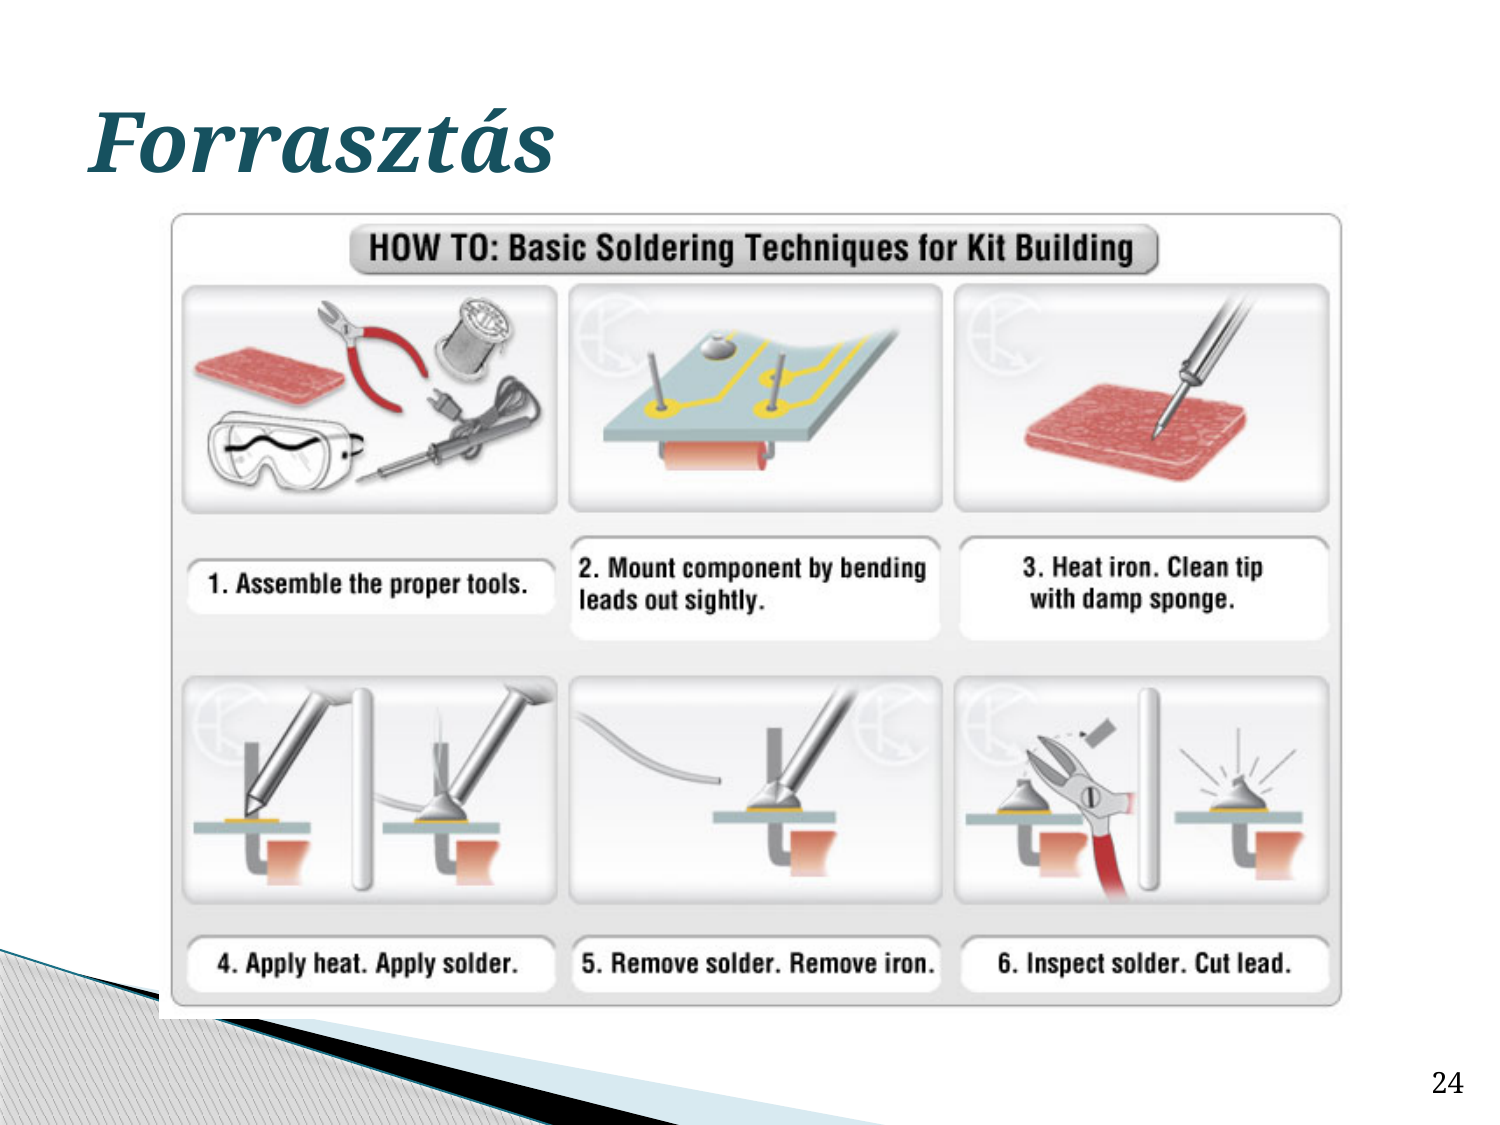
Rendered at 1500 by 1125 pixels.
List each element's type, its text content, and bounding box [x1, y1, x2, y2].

picture [159, 203, 1353, 1020]
slide_number 24 [1399, 1051, 1479, 1112]
title Forrasztás [75, 45, 1425, 233]
